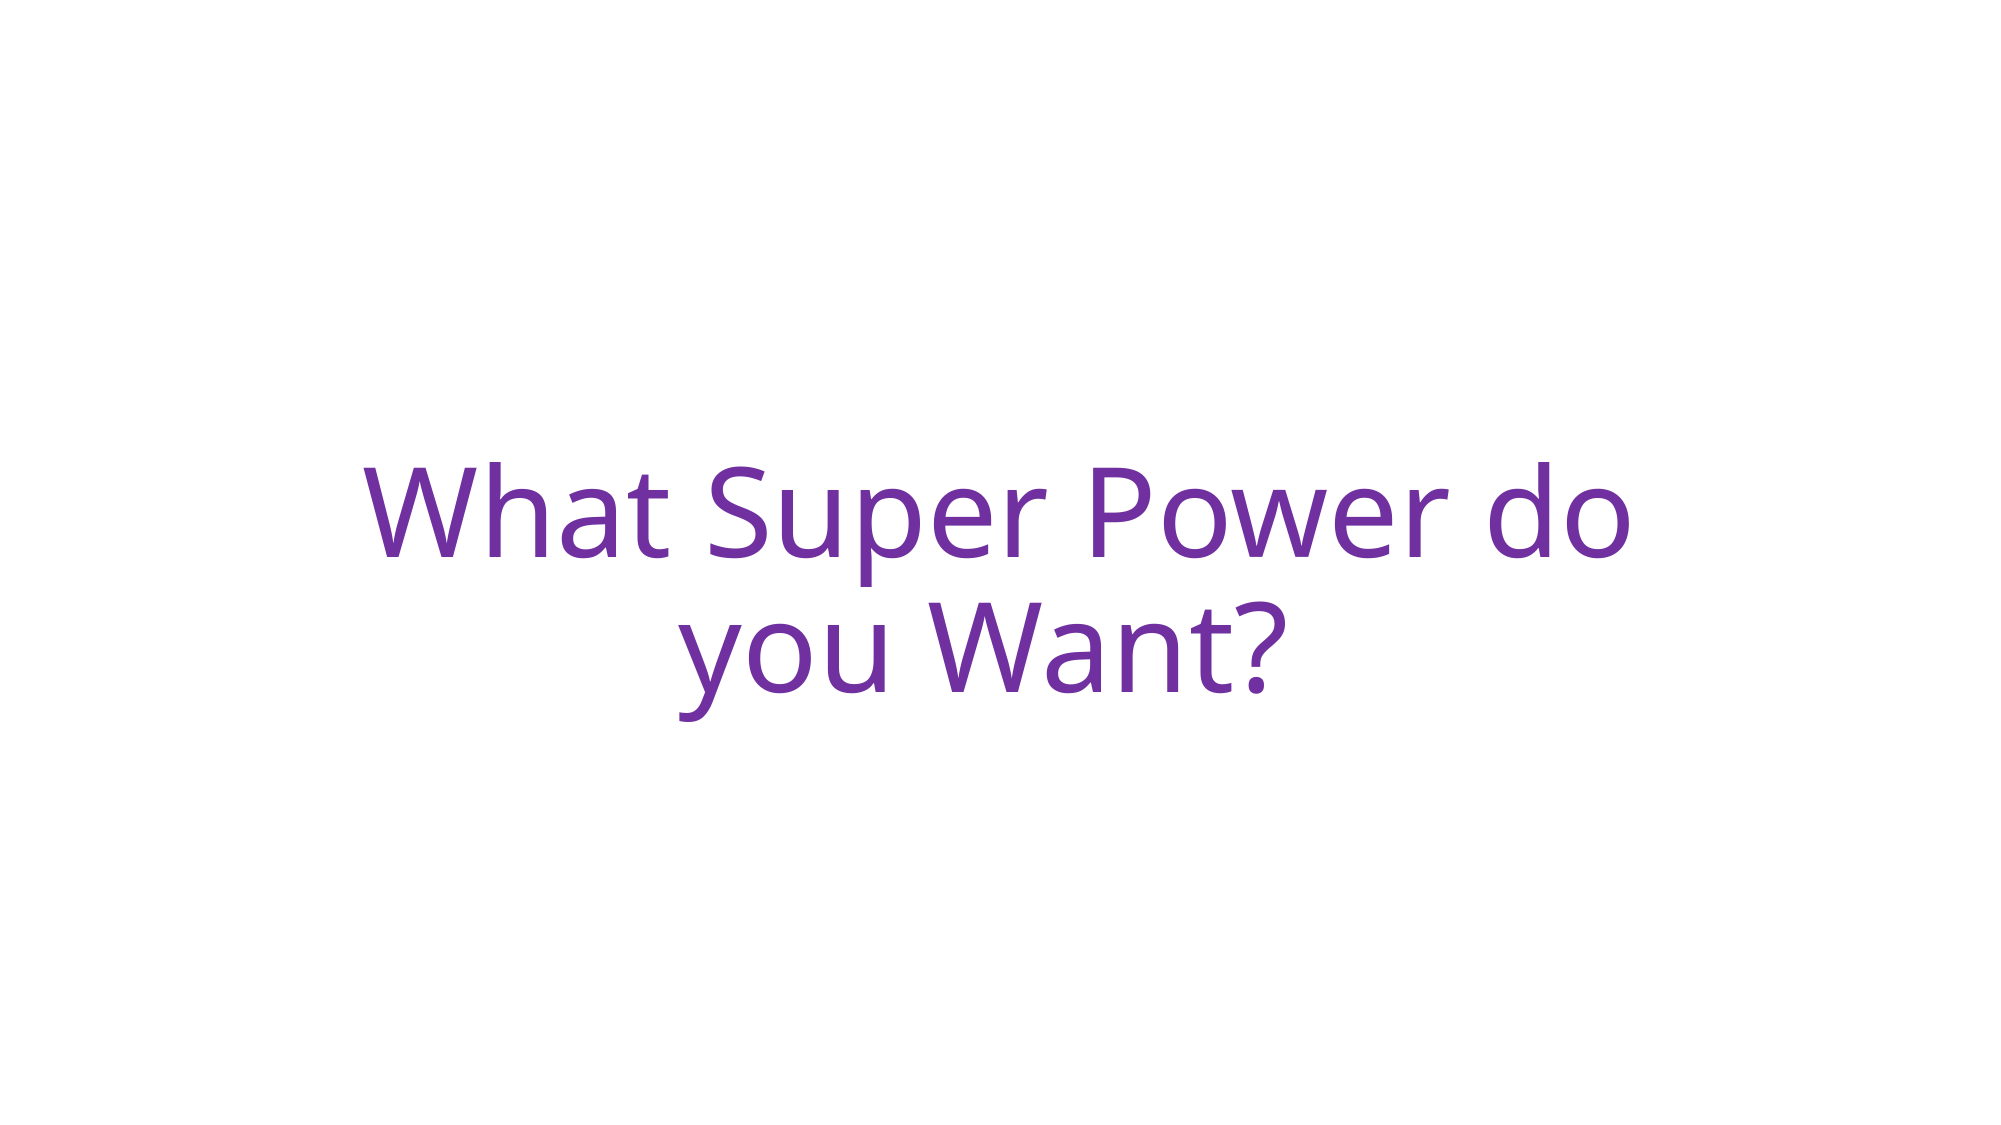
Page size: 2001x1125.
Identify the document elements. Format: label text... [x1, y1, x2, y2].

title What Super Power do you Want? [249, 335, 1750, 728]
